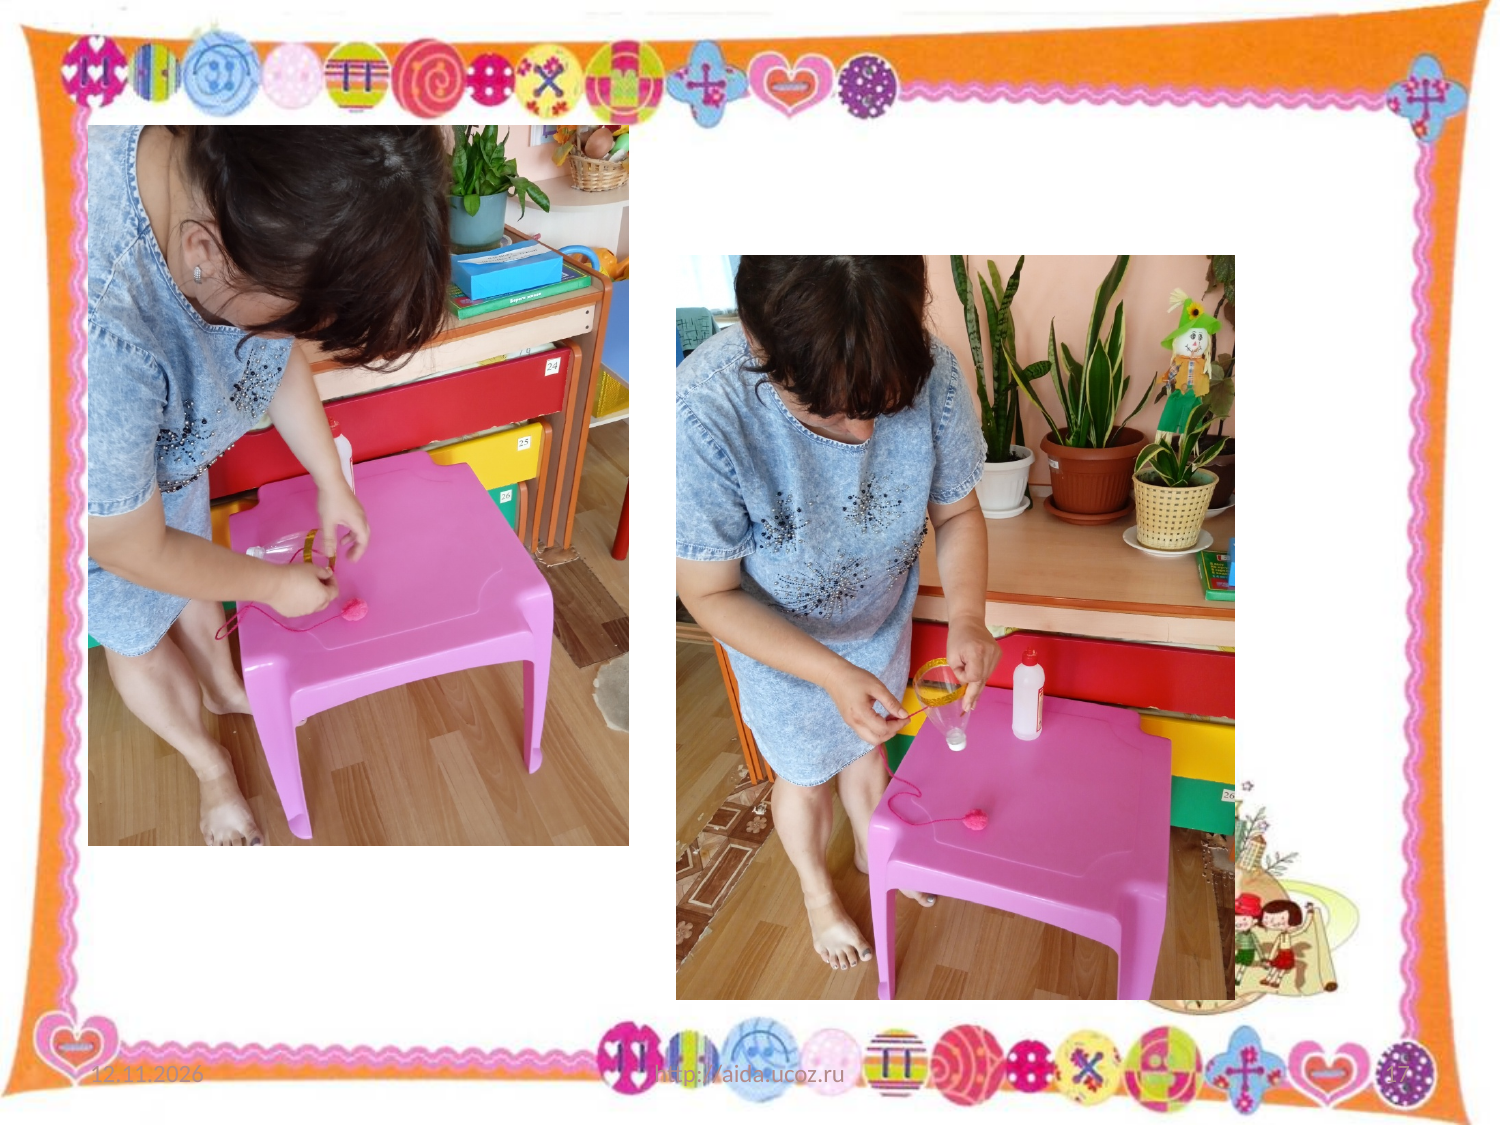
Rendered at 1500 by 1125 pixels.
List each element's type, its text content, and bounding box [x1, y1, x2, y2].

picture [0, 0, 1500, 1125]
footer http://aida.ucoz.ru [512, 1042, 988, 1103]
slide_number 17 [1074, 1042, 1425, 1103]
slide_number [75, 1042, 425, 1103]
